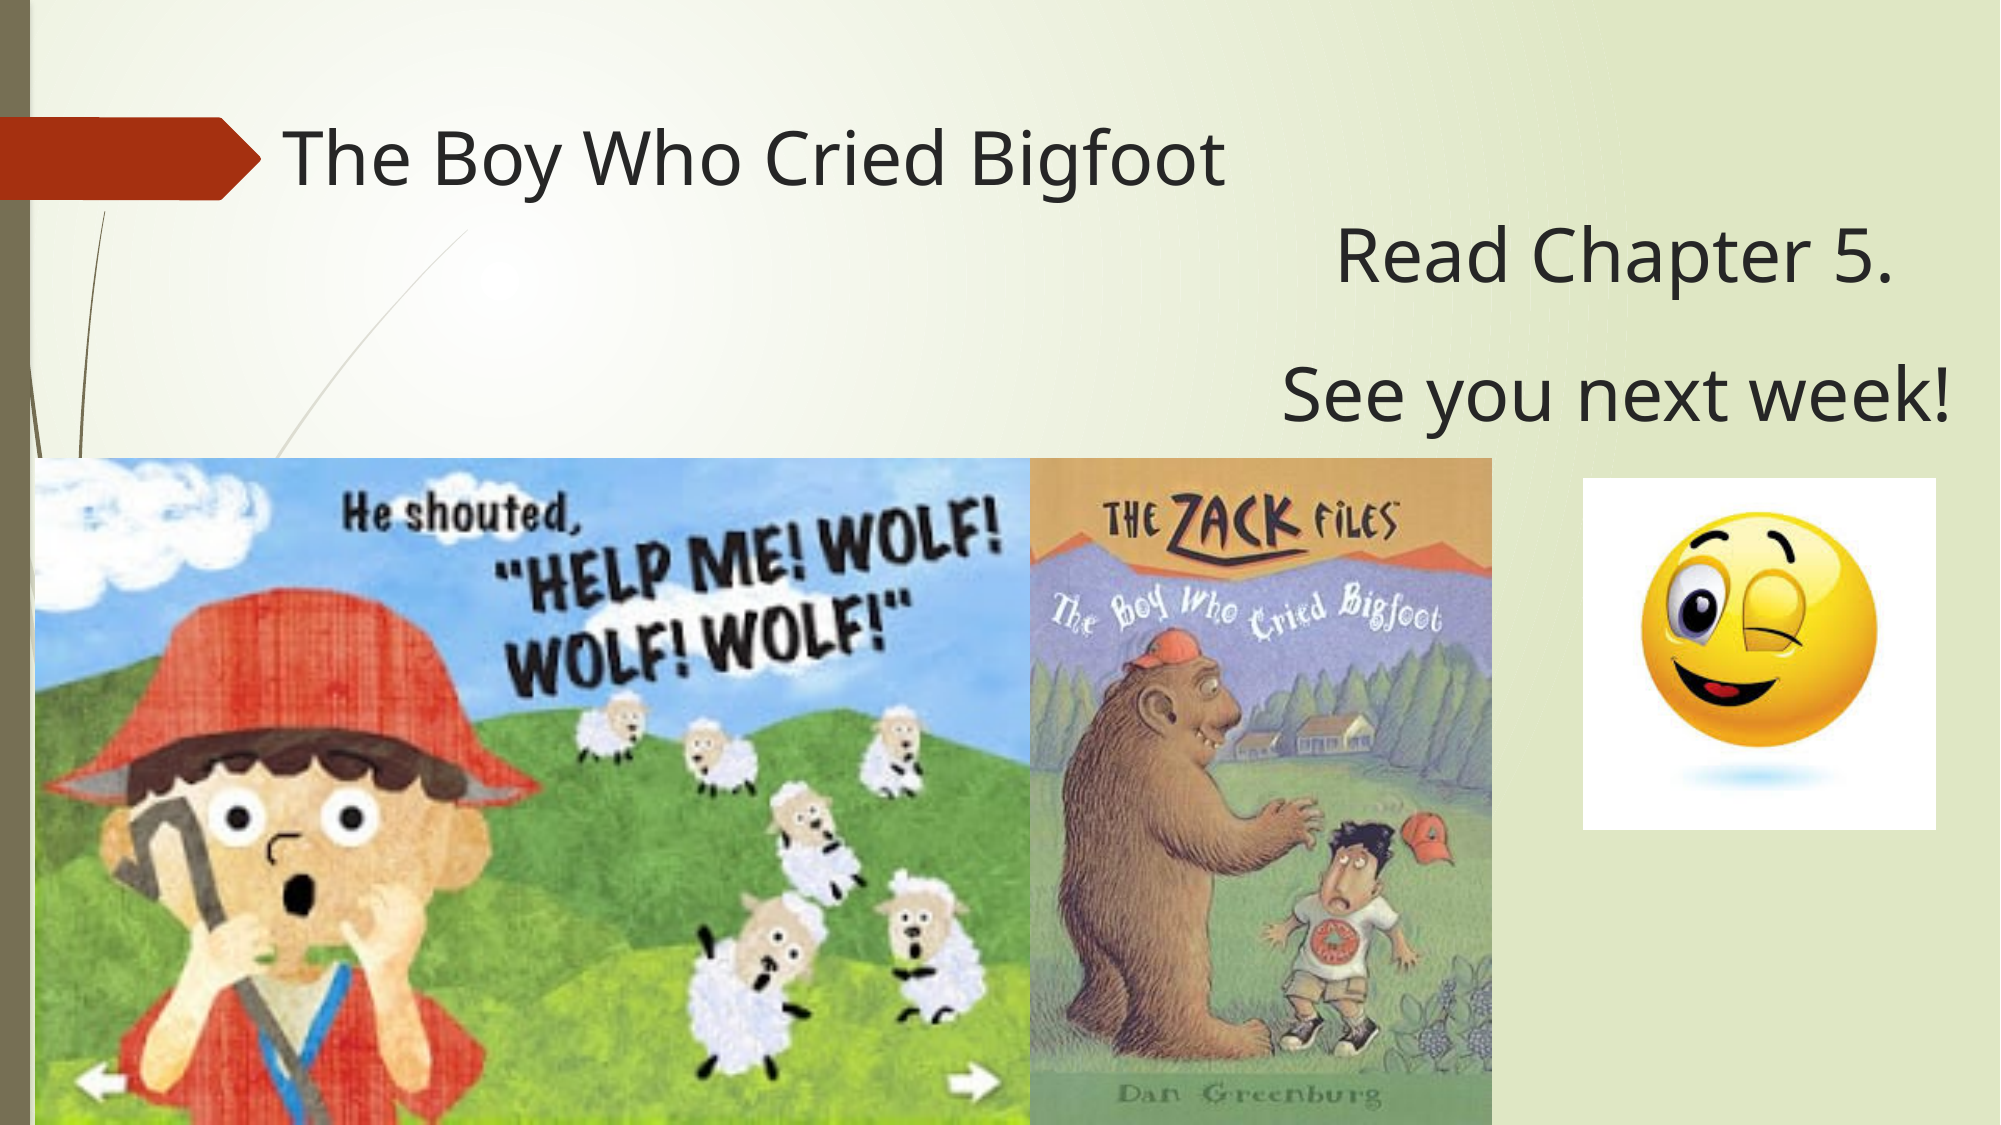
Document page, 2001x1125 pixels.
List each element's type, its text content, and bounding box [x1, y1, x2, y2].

text_box See you next week! [1266, 338, 2000, 549]
picture [35, 458, 1492, 1125]
picture [1583, 477, 1936, 830]
text_box The Boy Who Cried Bigfoot [266, 103, 1603, 374]
text_box Read Chapter 5. [1319, 200, 2000, 411]
